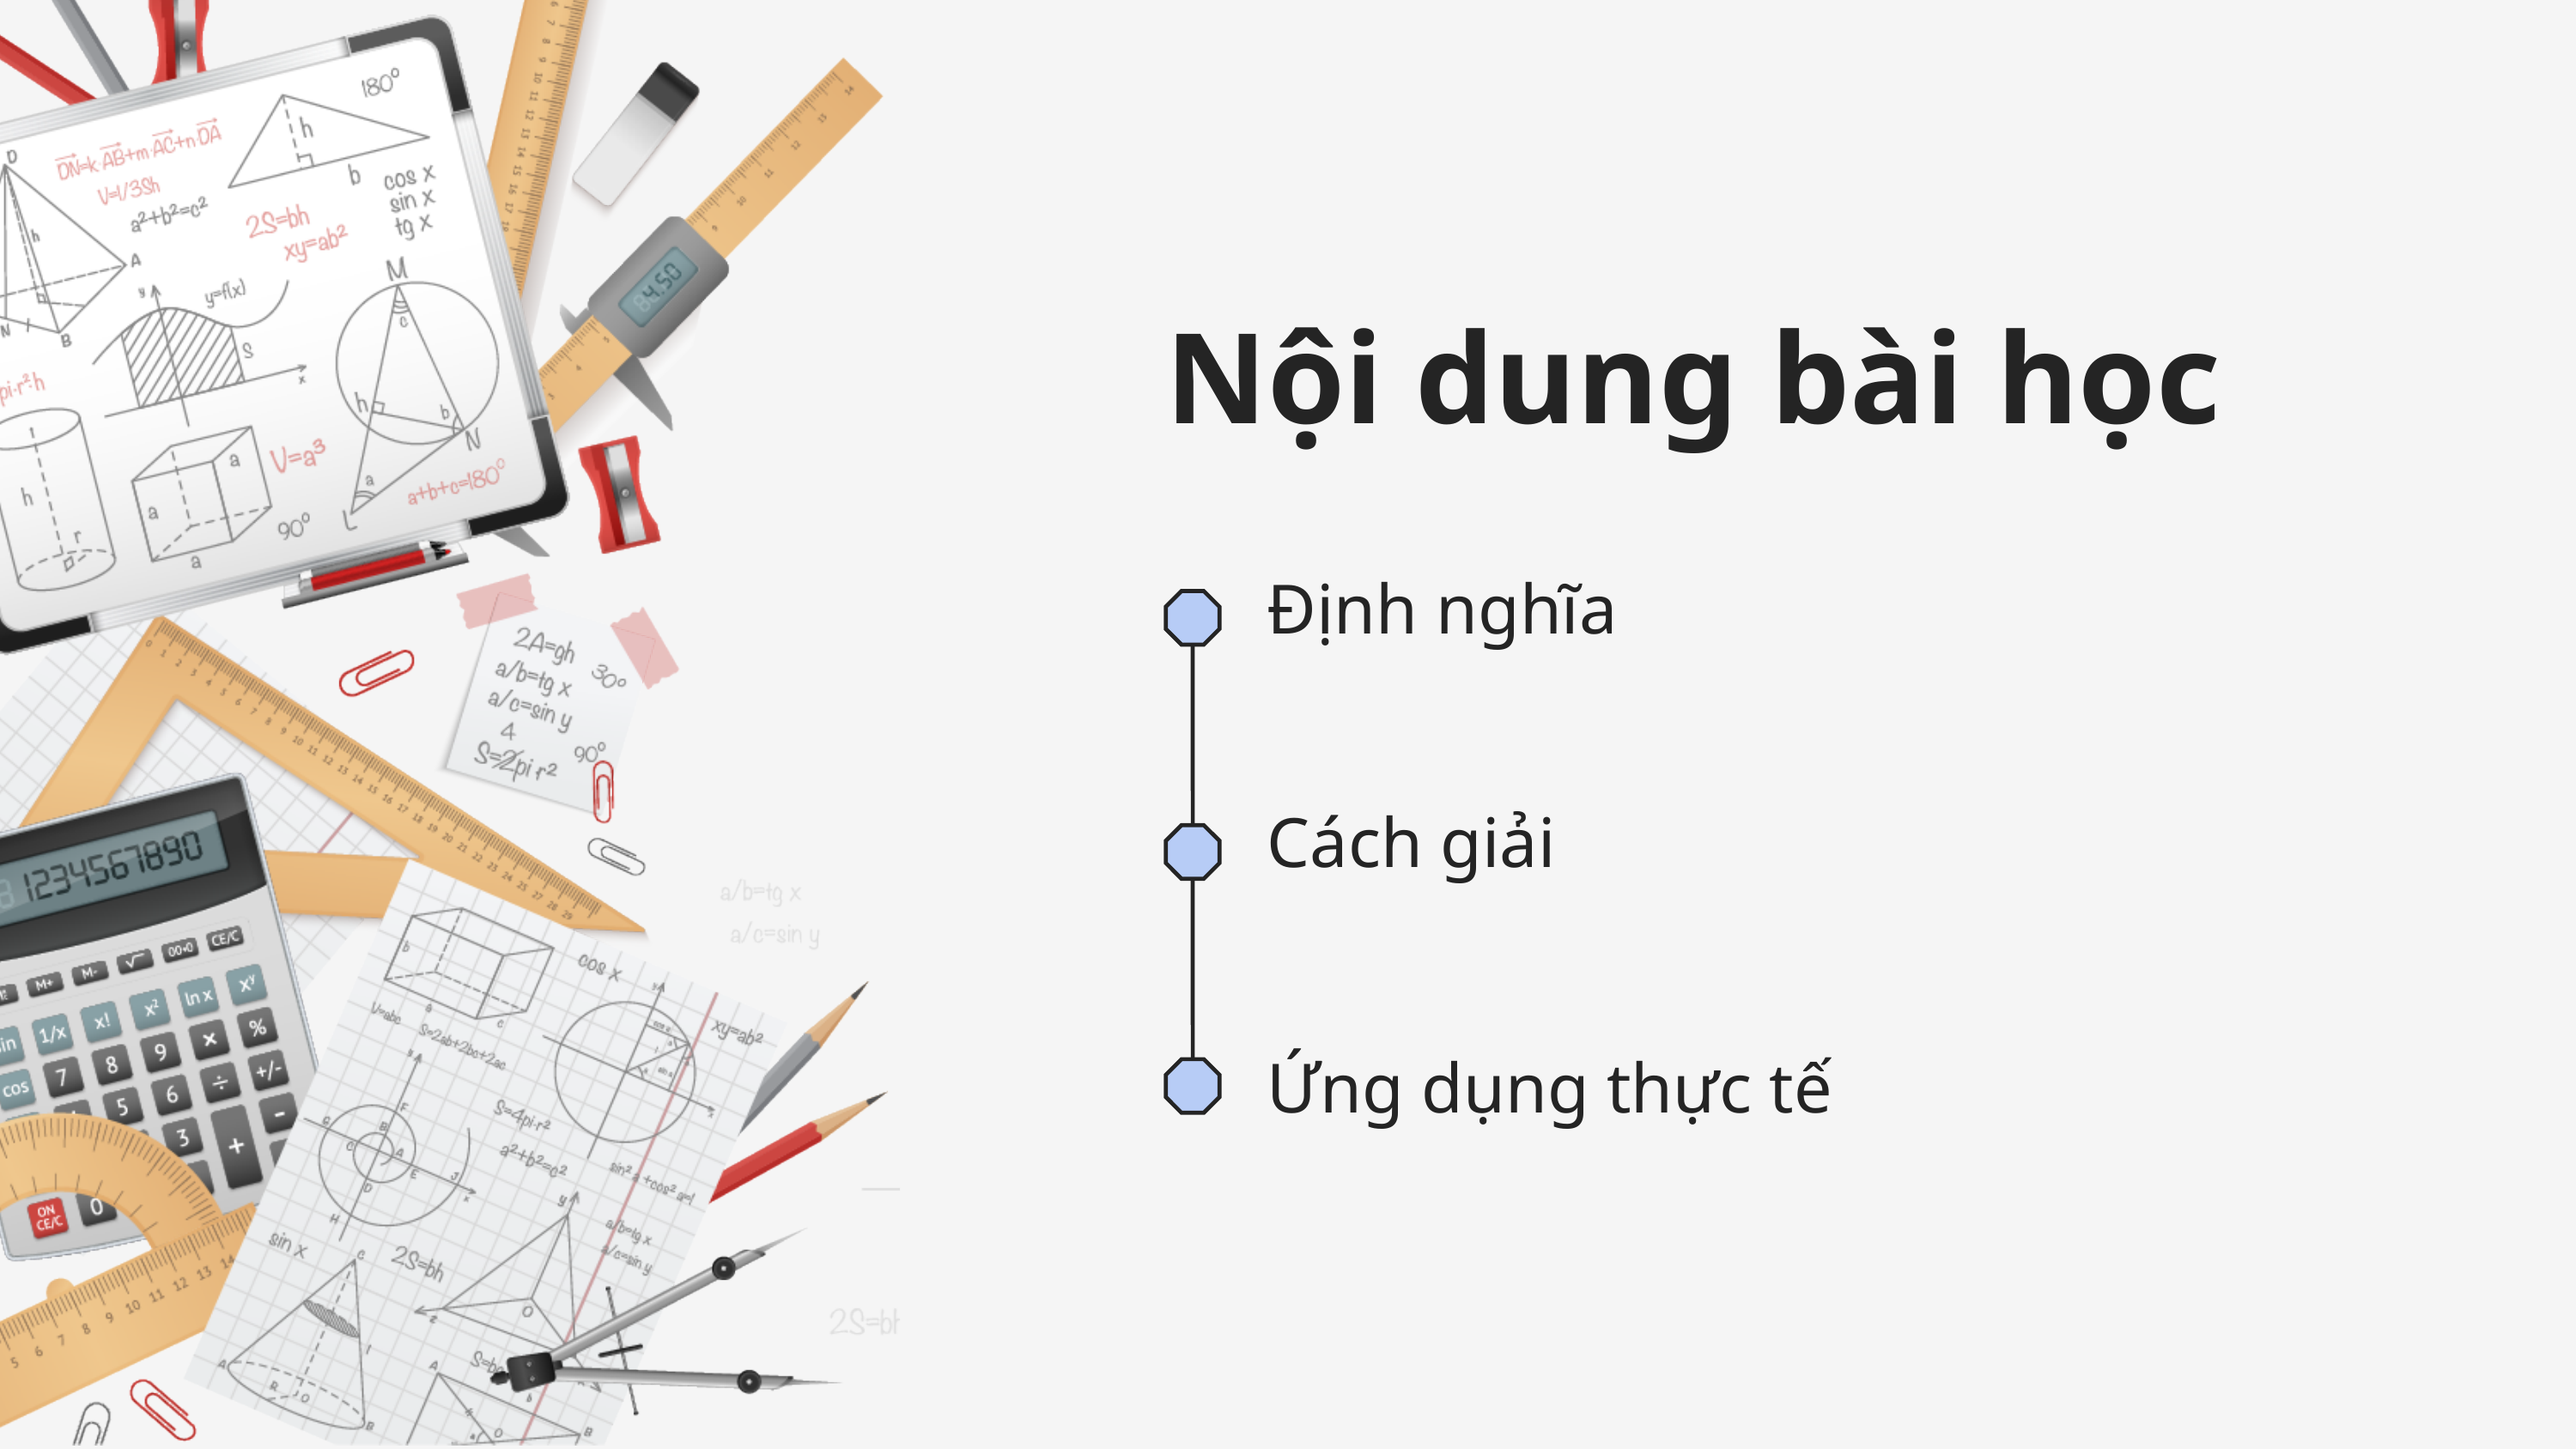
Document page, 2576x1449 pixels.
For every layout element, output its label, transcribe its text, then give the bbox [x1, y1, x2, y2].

text_box Ứng dụng thực tế [1267, 1037, 2196, 1126]
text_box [1165, 824, 1220, 879]
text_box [0, 0, 962, 1446]
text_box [1165, 591, 1220, 646]
text_box Cách giải [1267, 792, 2196, 882]
text_box Định nghĩa [1267, 559, 2196, 647]
text_box Nội dung bài học [1165, 298, 2394, 449]
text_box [1165, 1058, 1220, 1113]
